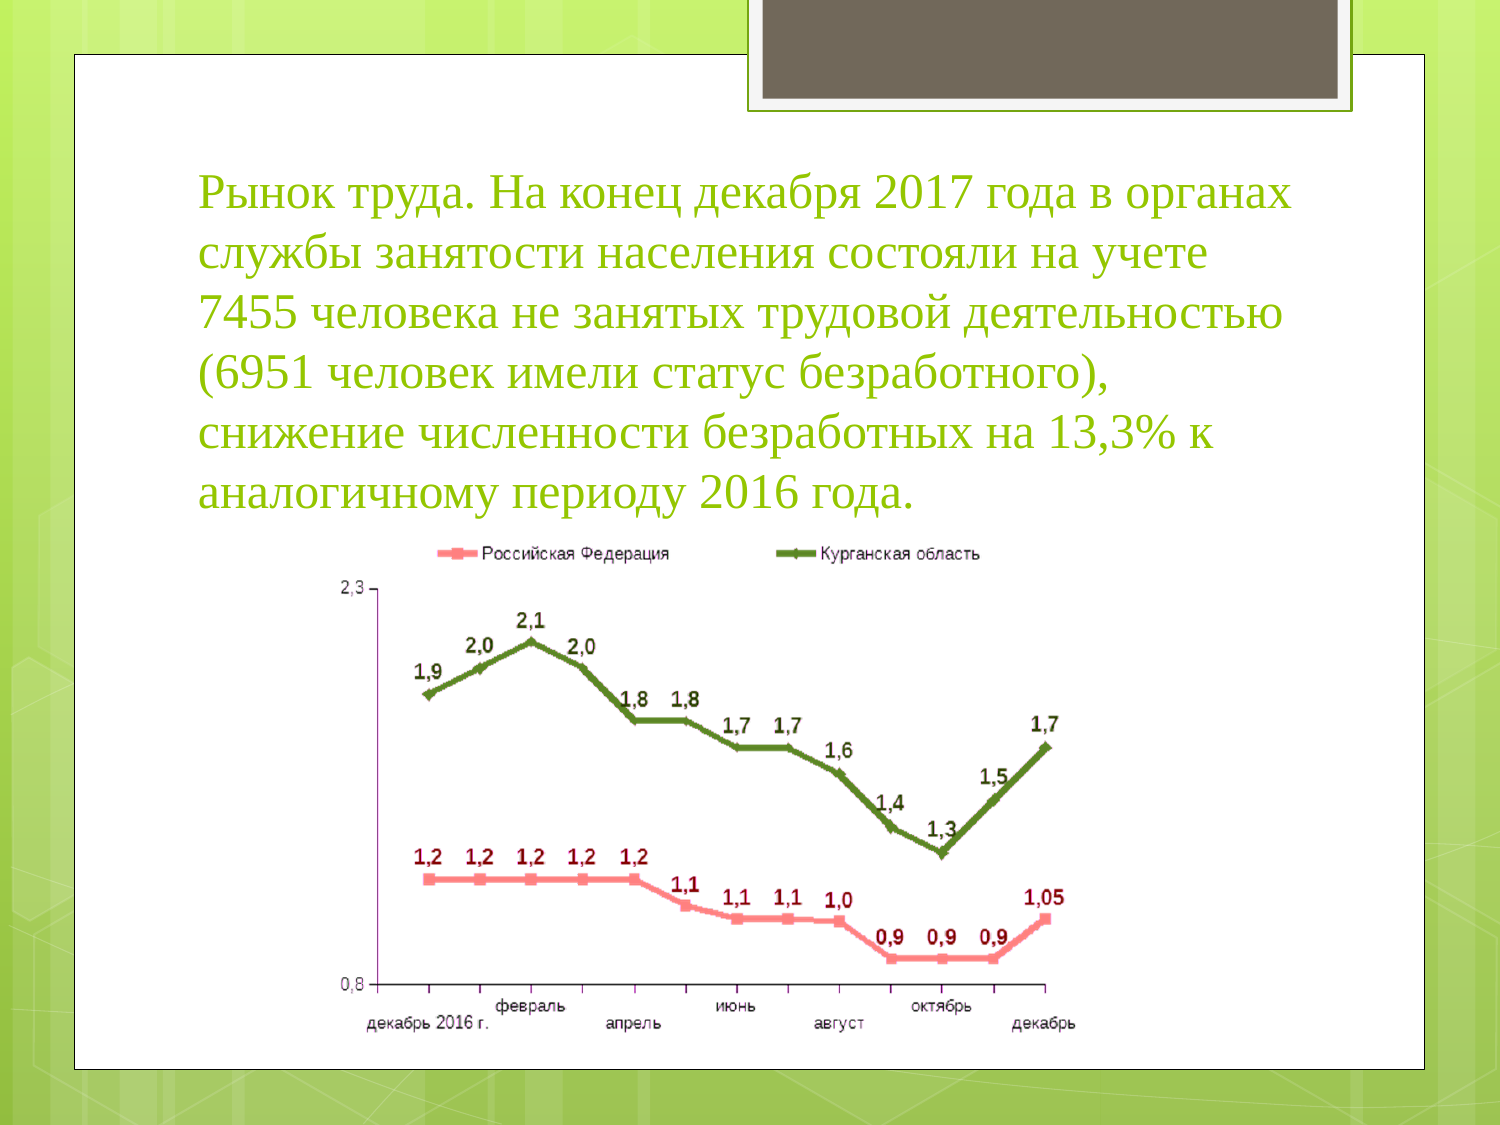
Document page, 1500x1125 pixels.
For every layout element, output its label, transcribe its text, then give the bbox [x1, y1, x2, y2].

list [336, 538, 1081, 1036]
title Рынок труда. На конец декабря 2017 года в органах службы занятости населения состояли на учете 7455 человека не занятых трудовой деятельностью (6951 человек имели статус безработного), снижение численности безработных на 13,3% к аналогичному периоду 2016 года. [183, 338, 1336, 526]
